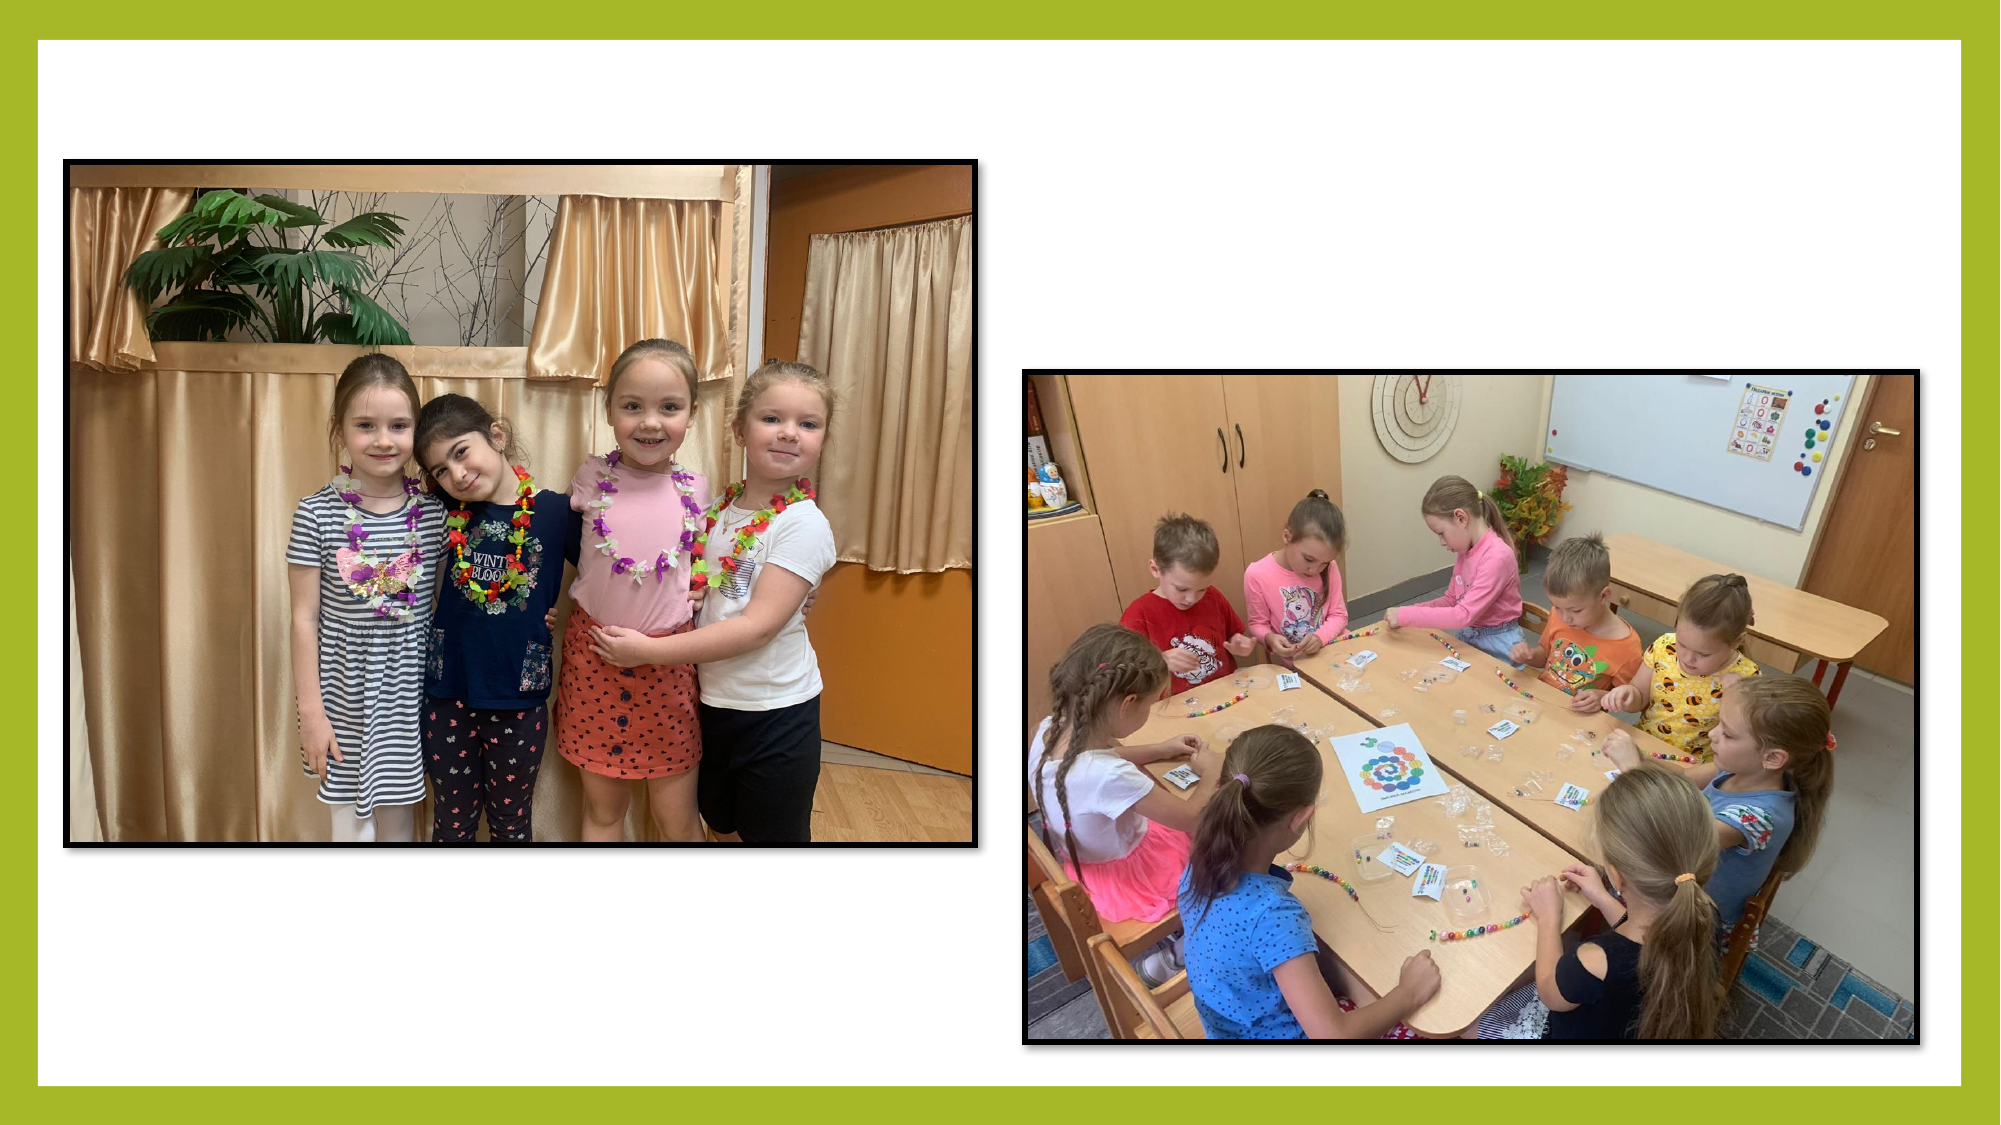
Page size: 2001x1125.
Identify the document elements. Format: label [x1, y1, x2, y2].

list [1027, 374, 1915, 1040]
list [69, 164, 973, 843]
